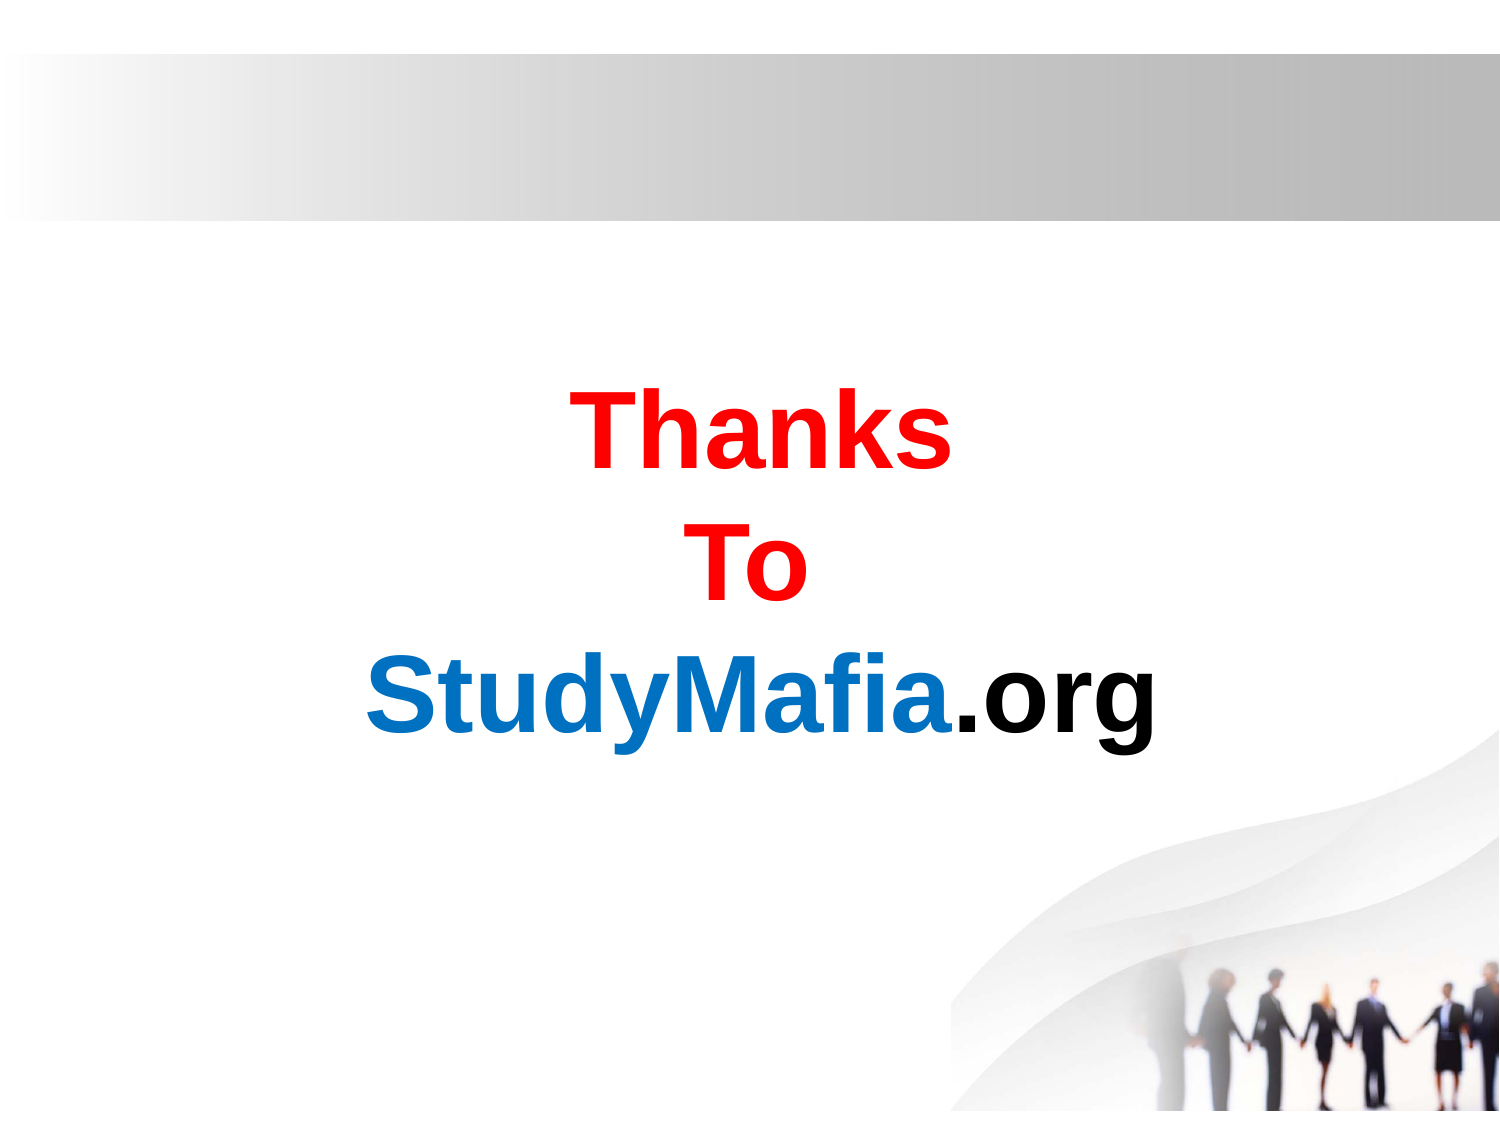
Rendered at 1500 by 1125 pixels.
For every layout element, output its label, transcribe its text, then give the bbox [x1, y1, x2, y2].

title Thanks To StudyMafia.org [274, 349, 1251, 763]
picture [951, 728, 1499, 1111]
